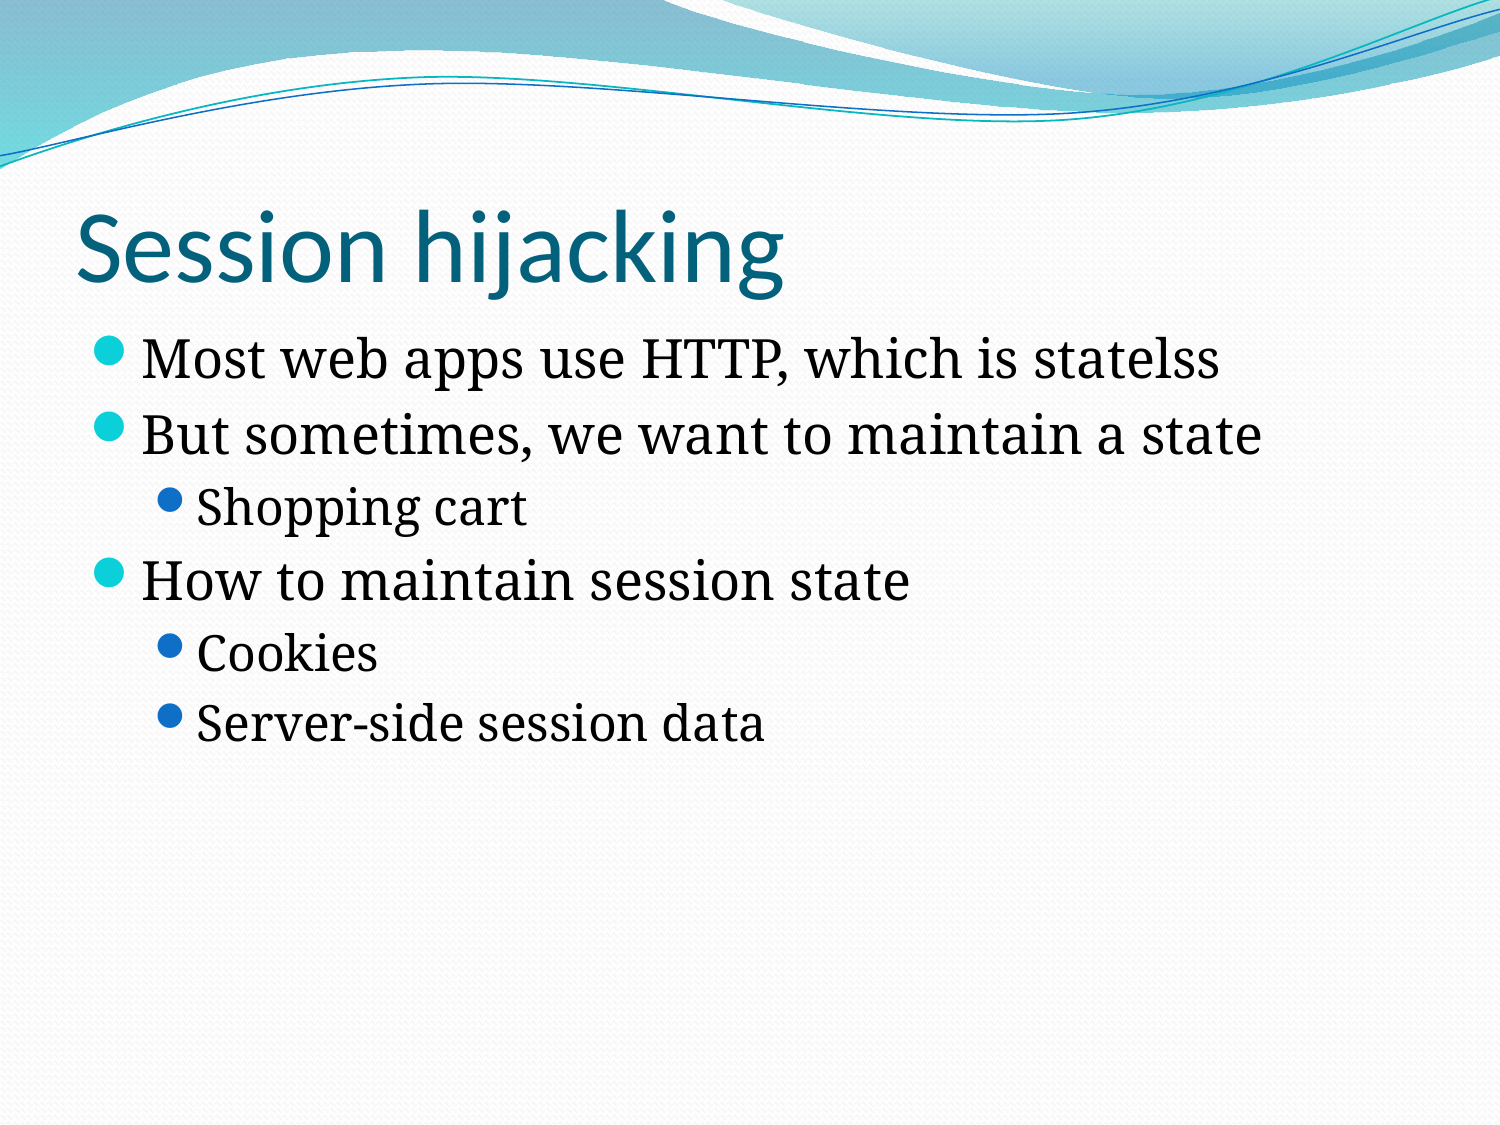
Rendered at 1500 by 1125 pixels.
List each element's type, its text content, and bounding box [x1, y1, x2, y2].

list Most web apps use HTTP, which is statelss But sometimes, we want to maintain a state Shopping cart How to maintain session state Cookies Server-side session data [75, 317, 1425, 1038]
title Session hijacking [75, 115, 1425, 303]
